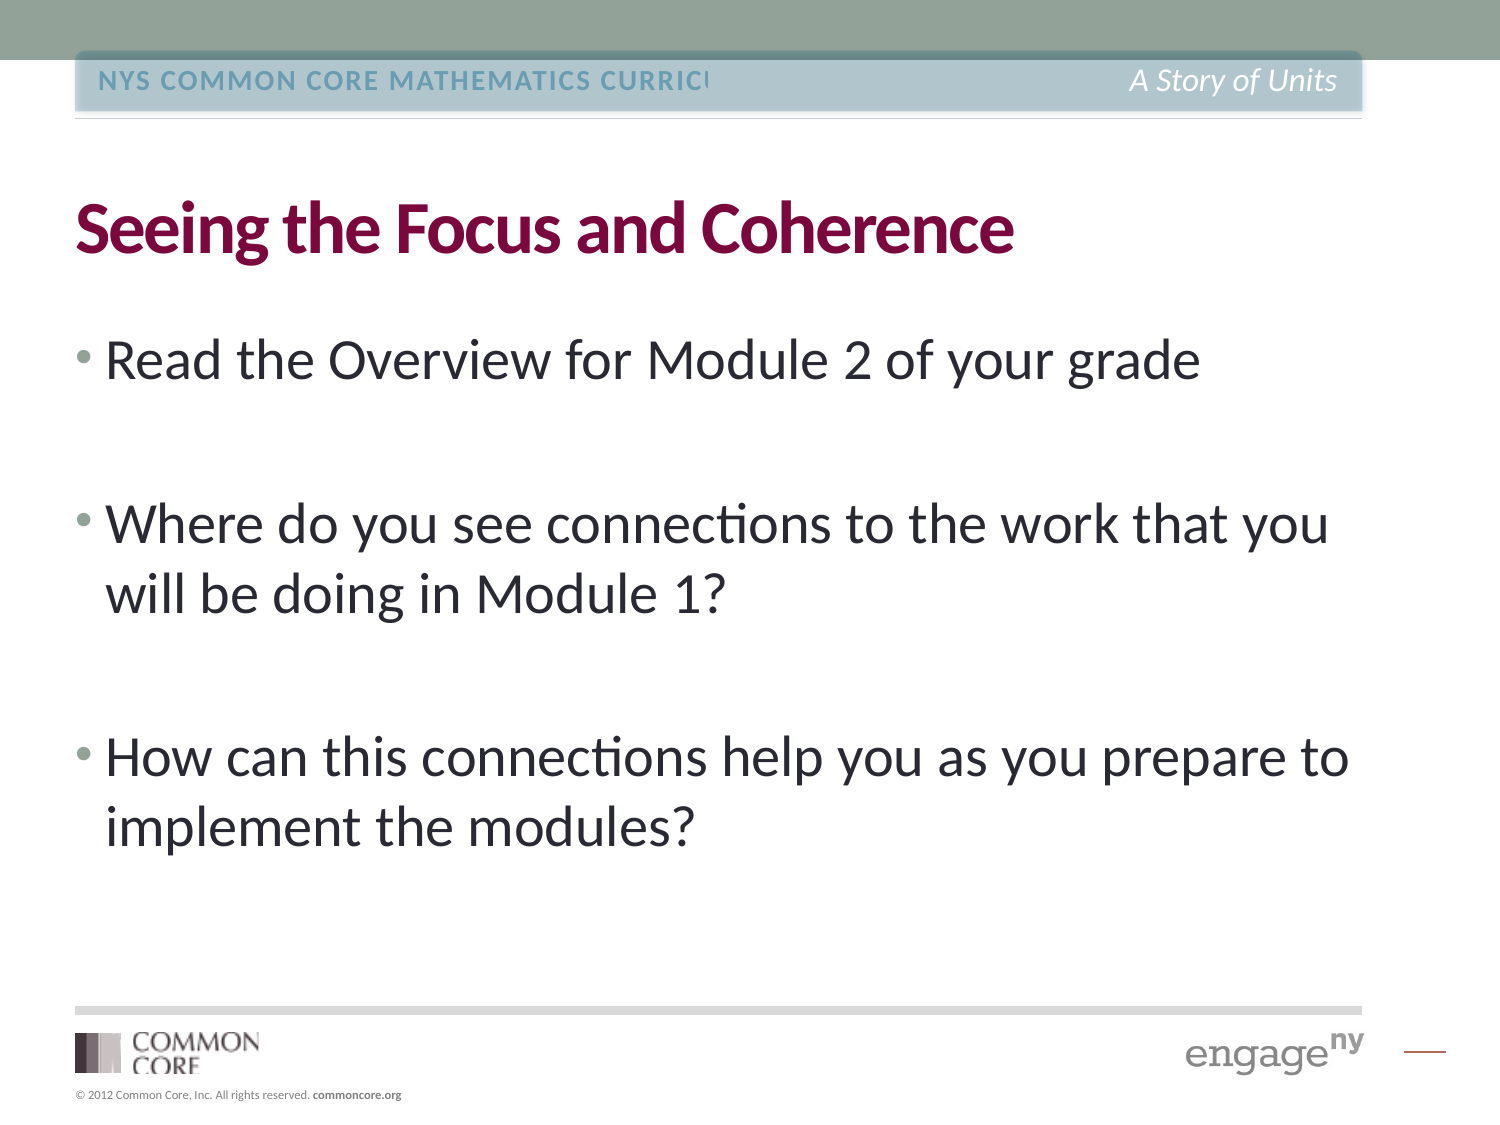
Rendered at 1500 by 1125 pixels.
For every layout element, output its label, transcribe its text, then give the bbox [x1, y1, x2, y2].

title Seeing the Focus and Coherence [75, 178, 1425, 313]
list Read the Overview for Module 2 of your grade Where do you see connections to the work that you will be doing in Module 1? How can this connections help you as you prepare to implement the modules? [74, 313, 1426, 974]
